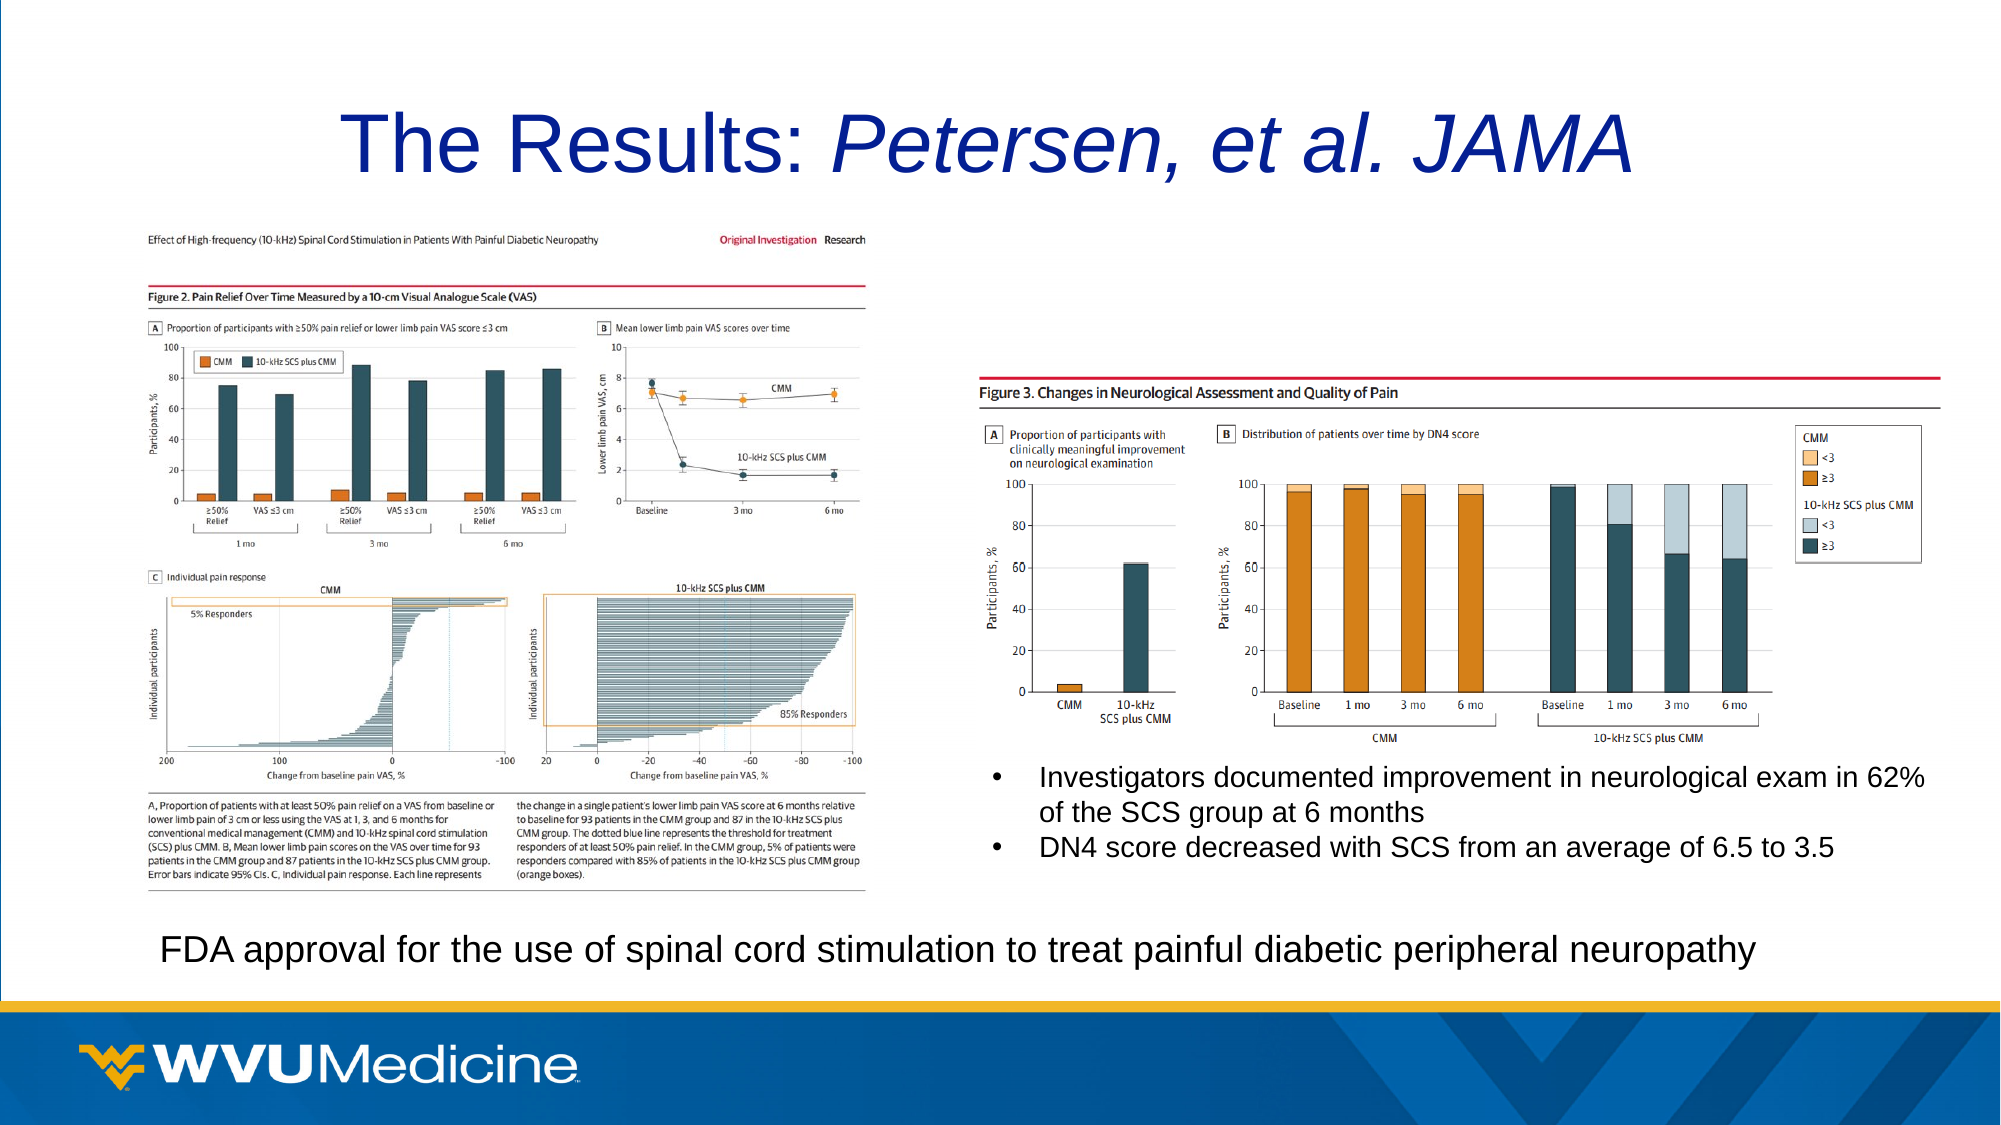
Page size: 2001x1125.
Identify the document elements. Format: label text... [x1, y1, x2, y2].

text_box Investigators documented improvement in neurological exam in 62% of the SCS group at 6 months DN4 score decreased with SCS from an average of 6.5 to 3.5 [977, 751, 1964, 906]
title The Results: Petersen, et al. JAMA [99, 45, 1900, 233]
picture [0, 0, 2001, 1125]
text_box FDA approval for the use of spinal cord stimulation to treat painful diabetic peripheral neuropathy [144, 917, 1777, 978]
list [976, 373, 1951, 751]
